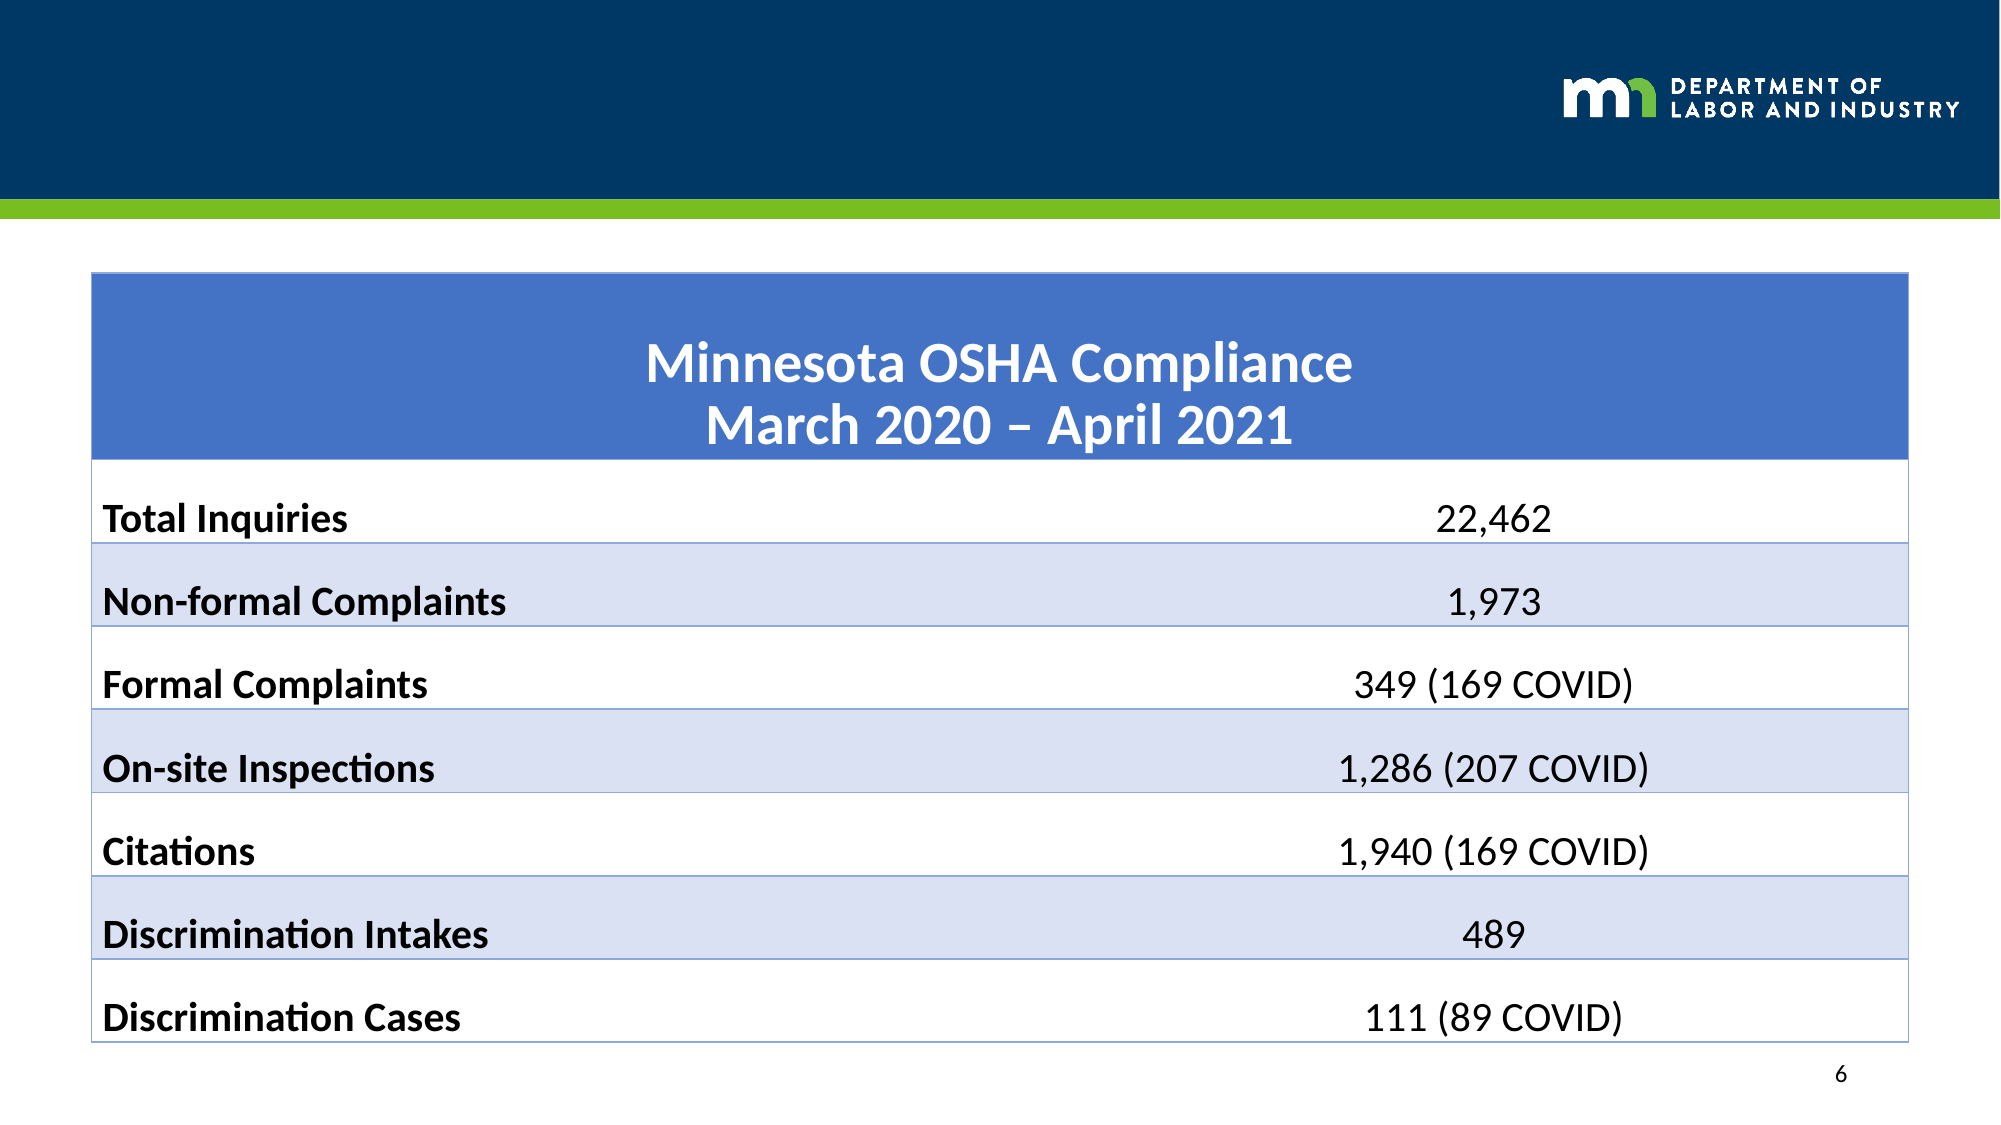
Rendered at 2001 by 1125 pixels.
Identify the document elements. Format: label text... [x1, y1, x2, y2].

picture [1523, 36, 2000, 157]
table_cell 22,462 [1079, 460, 1908, 542]
table_cell Discrimination Intakes [92, 877, 1079, 958]
table_cell Total Inquiries [92, 460, 1079, 542]
table_cell 1,286 (207 COVID) [1079, 710, 1908, 792]
table_header Minnesota OSHA Compliance March 2020 – April 2021 [92, 274, 1908, 459]
table_cell Formal Complaints [92, 627, 1079, 708]
table_cell 349 (169 COVID) [1079, 627, 1908, 708]
table_cell 111 (89 COVID) [1079, 960, 1908, 1041]
table_cell Citations [92, 793, 1079, 875]
table_cell 1,940 (169 COVID) [1079, 793, 1908, 875]
slide_number 6 [1622, 1043, 1863, 1103]
table_cell 1,973 [1079, 544, 1908, 625]
table_cell On-site Inspections [92, 710, 1079, 792]
table_cell Non-formal Complaints [92, 544, 1079, 625]
table_cell Discrimination Cases [92, 960, 1079, 1041]
table_cell 489 [1079, 877, 1908, 958]
